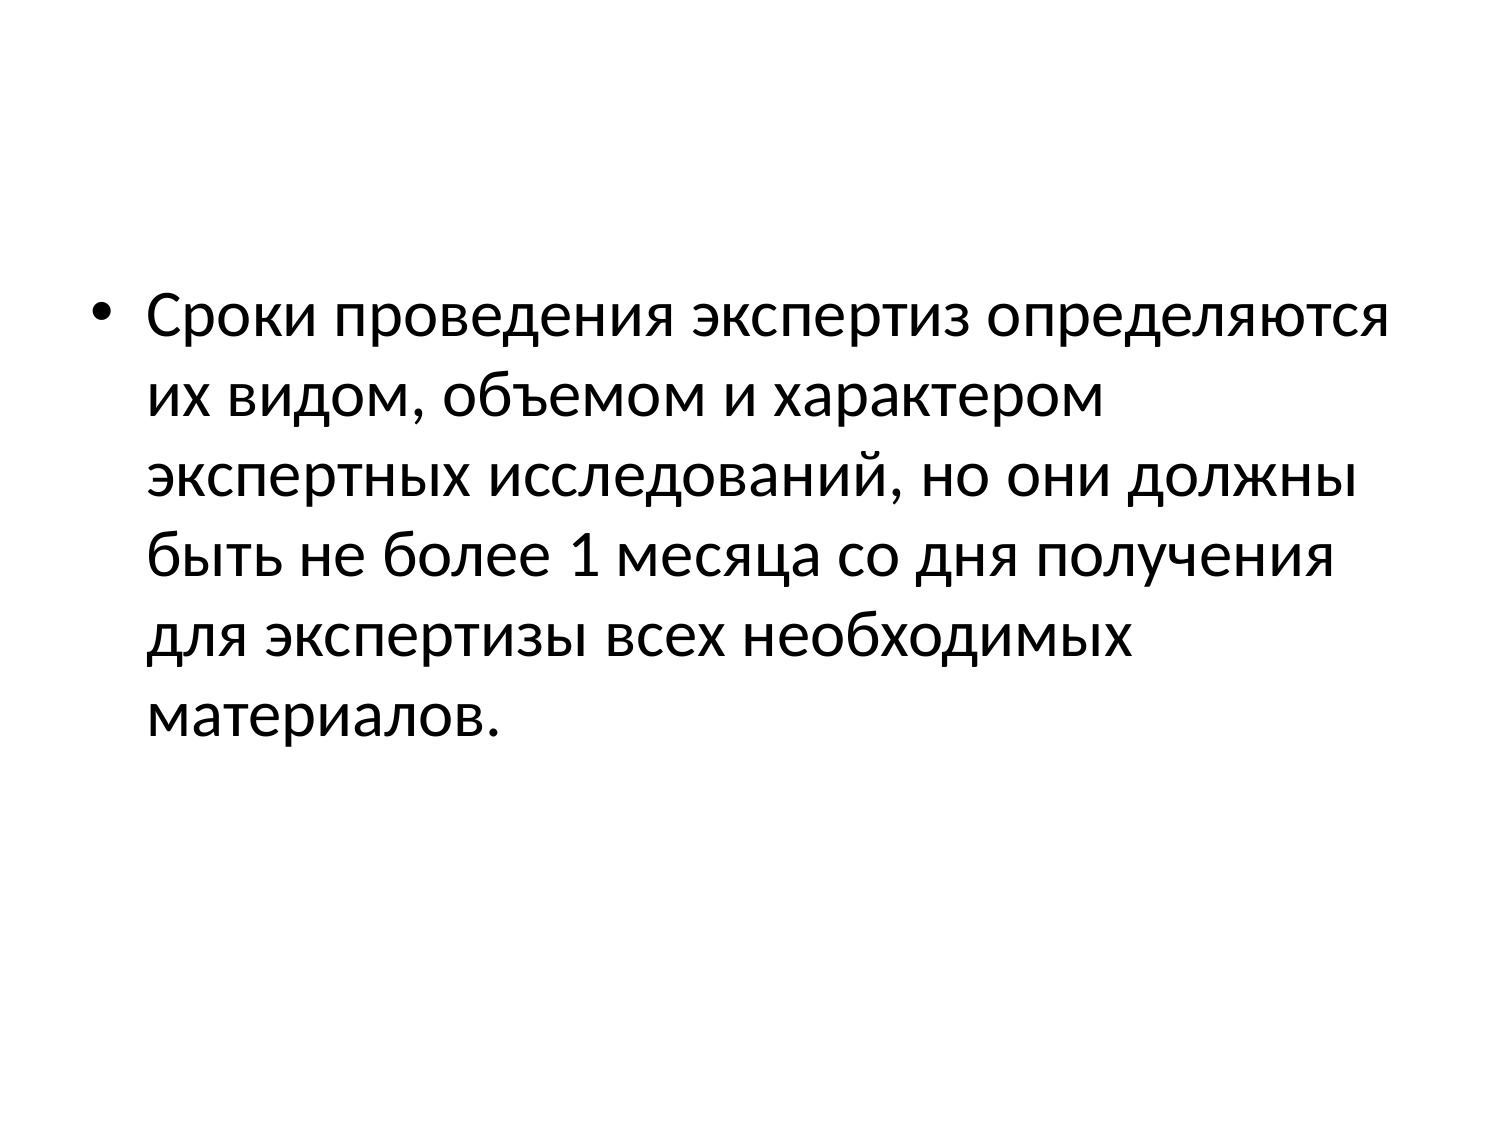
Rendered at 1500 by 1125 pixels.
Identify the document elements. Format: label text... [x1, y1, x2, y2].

list Сроки проведения экспертиз определяются их видом, объемом и характером экспертных исследований, но они должны быть не более 1 месяца со дня получения для экспертизы всех необходимых материалов. [75, 262, 1425, 1005]
